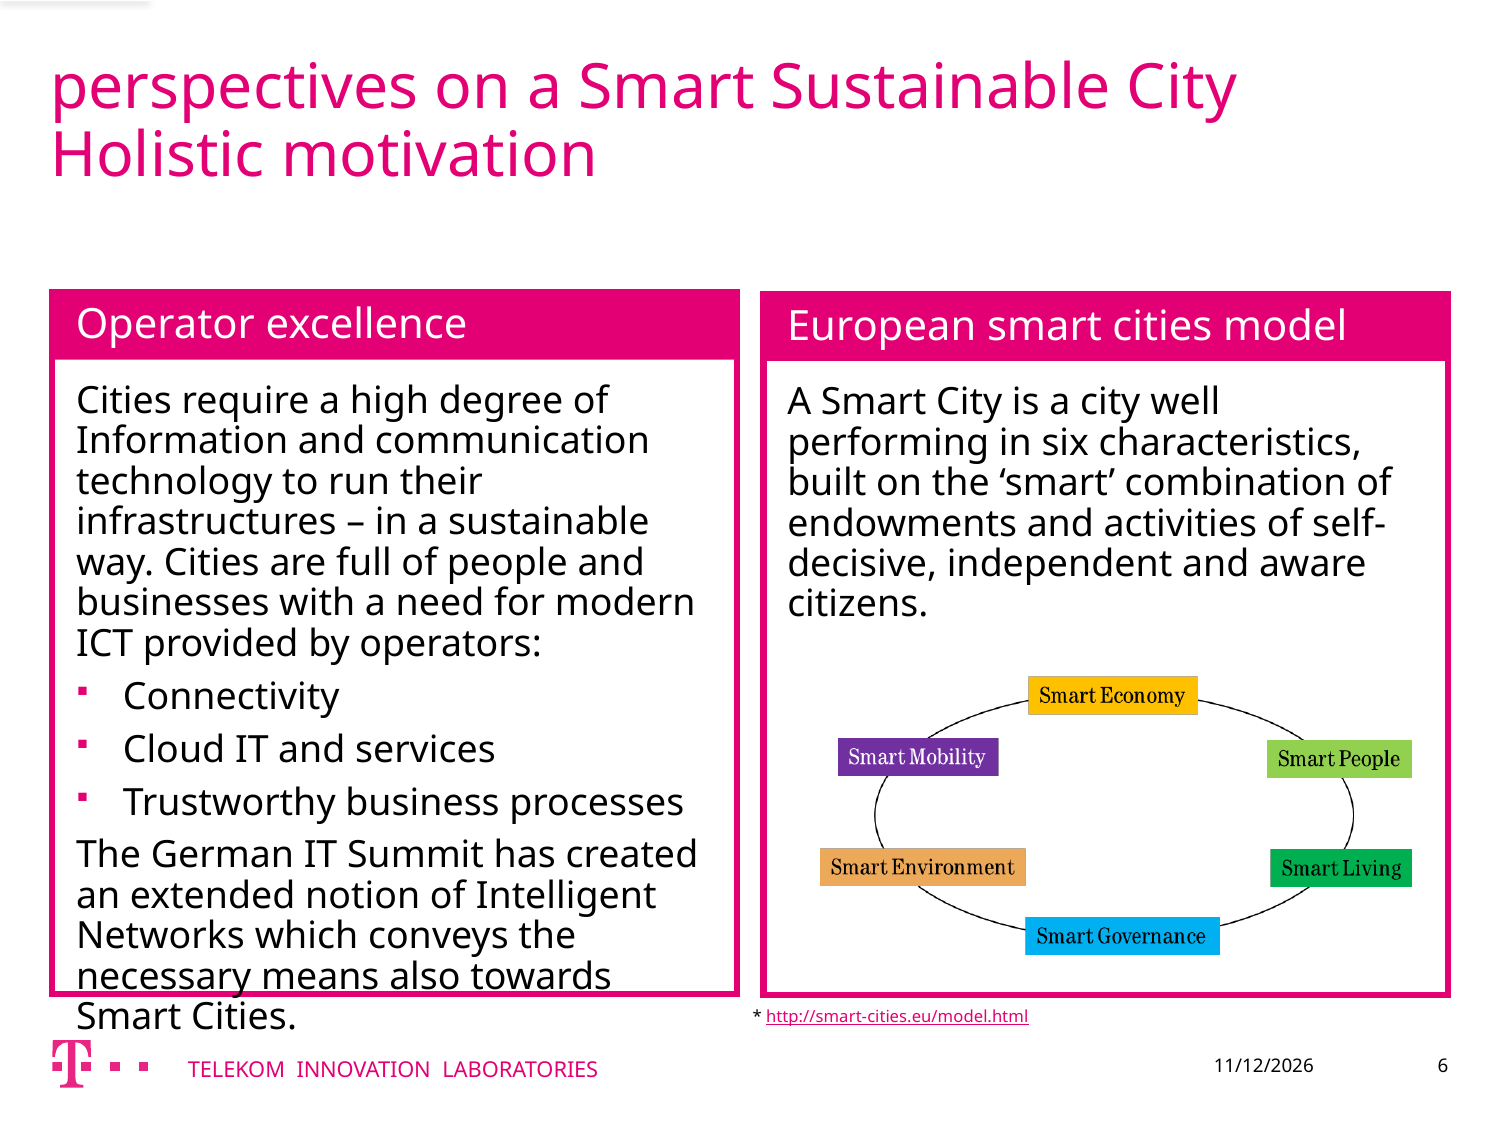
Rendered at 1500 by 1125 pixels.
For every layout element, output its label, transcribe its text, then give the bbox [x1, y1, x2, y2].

text_box * http://smart-cities.eu/model.html [737, 984, 1044, 1037]
picture [816, 672, 1416, 963]
slide_number 6 [1400, 1054, 1449, 1079]
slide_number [1115, 1054, 1400, 1079]
text_box Operator excellence [52, 291, 738, 360]
text_box Cities require a high degree of Information and communication technology to run their infrastructures – in a sustainable way. Cities are full of people and businesses with a need for modern ICT provided by operators: Connectivity Cloud IT and services Trustworthy business processes The German IT Summit has created an extended notion of Intelligent Networks which conveys the necessary means also towards Smart Cities. [52, 360, 738, 994]
text_box European smart cities model [763, 292, 1449, 361]
text_box A Smart City is a city well performing in six characteristics, built on the ‘smart’ combination of endowments and activities of self-decisive, independent and aware citizens. [763, 361, 1449, 995]
title perspectives on a Smart Sustainable City Holistic motivation [49, 54, 1444, 192]
